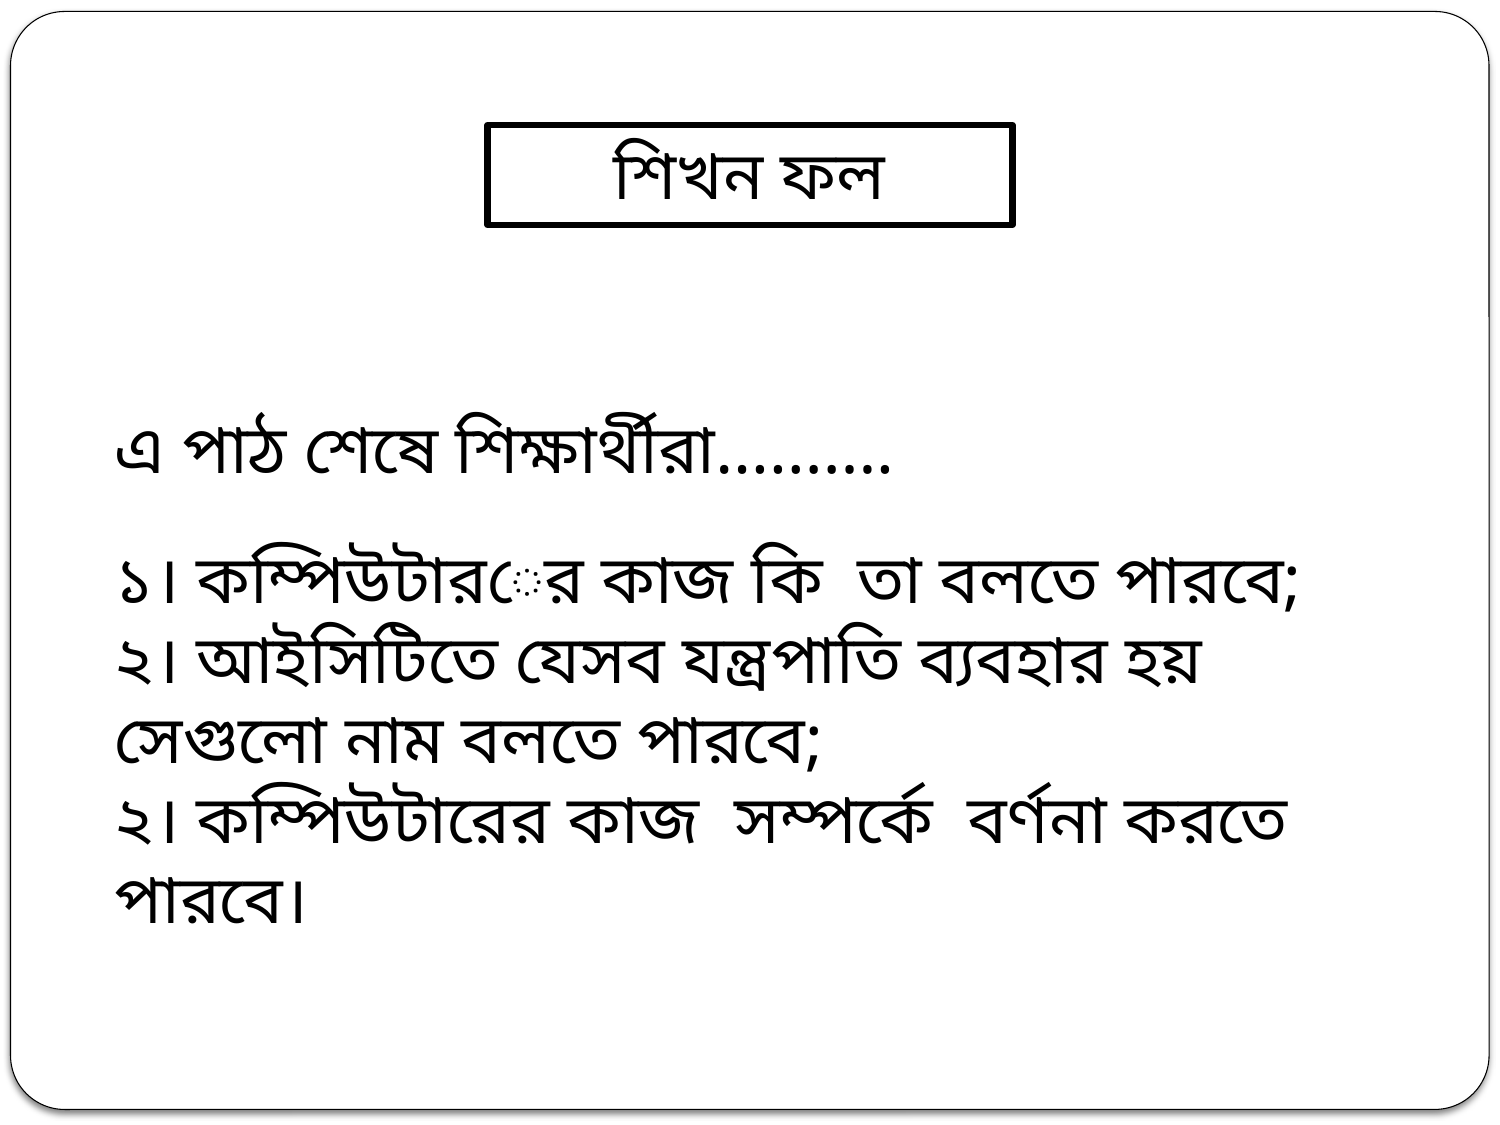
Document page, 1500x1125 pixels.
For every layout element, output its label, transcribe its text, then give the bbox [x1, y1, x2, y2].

text_box এ পাঠ শেষে শিক্ষার্থীরা………. ১। কম্পিউটারের কাজ কি তা বলতে পারবে; ২। আইসিটিতে যেসব যন্ত্রপাতি ব্যবহার হয় সেগুলো নাম বলতে পারবে; ২। কম্পিউটারের কাজ সম্পর্কে বর্ণনা করতে পারবে। [99, 399, 1425, 1024]
text_box শিখন ফল [487, 125, 1013, 225]
